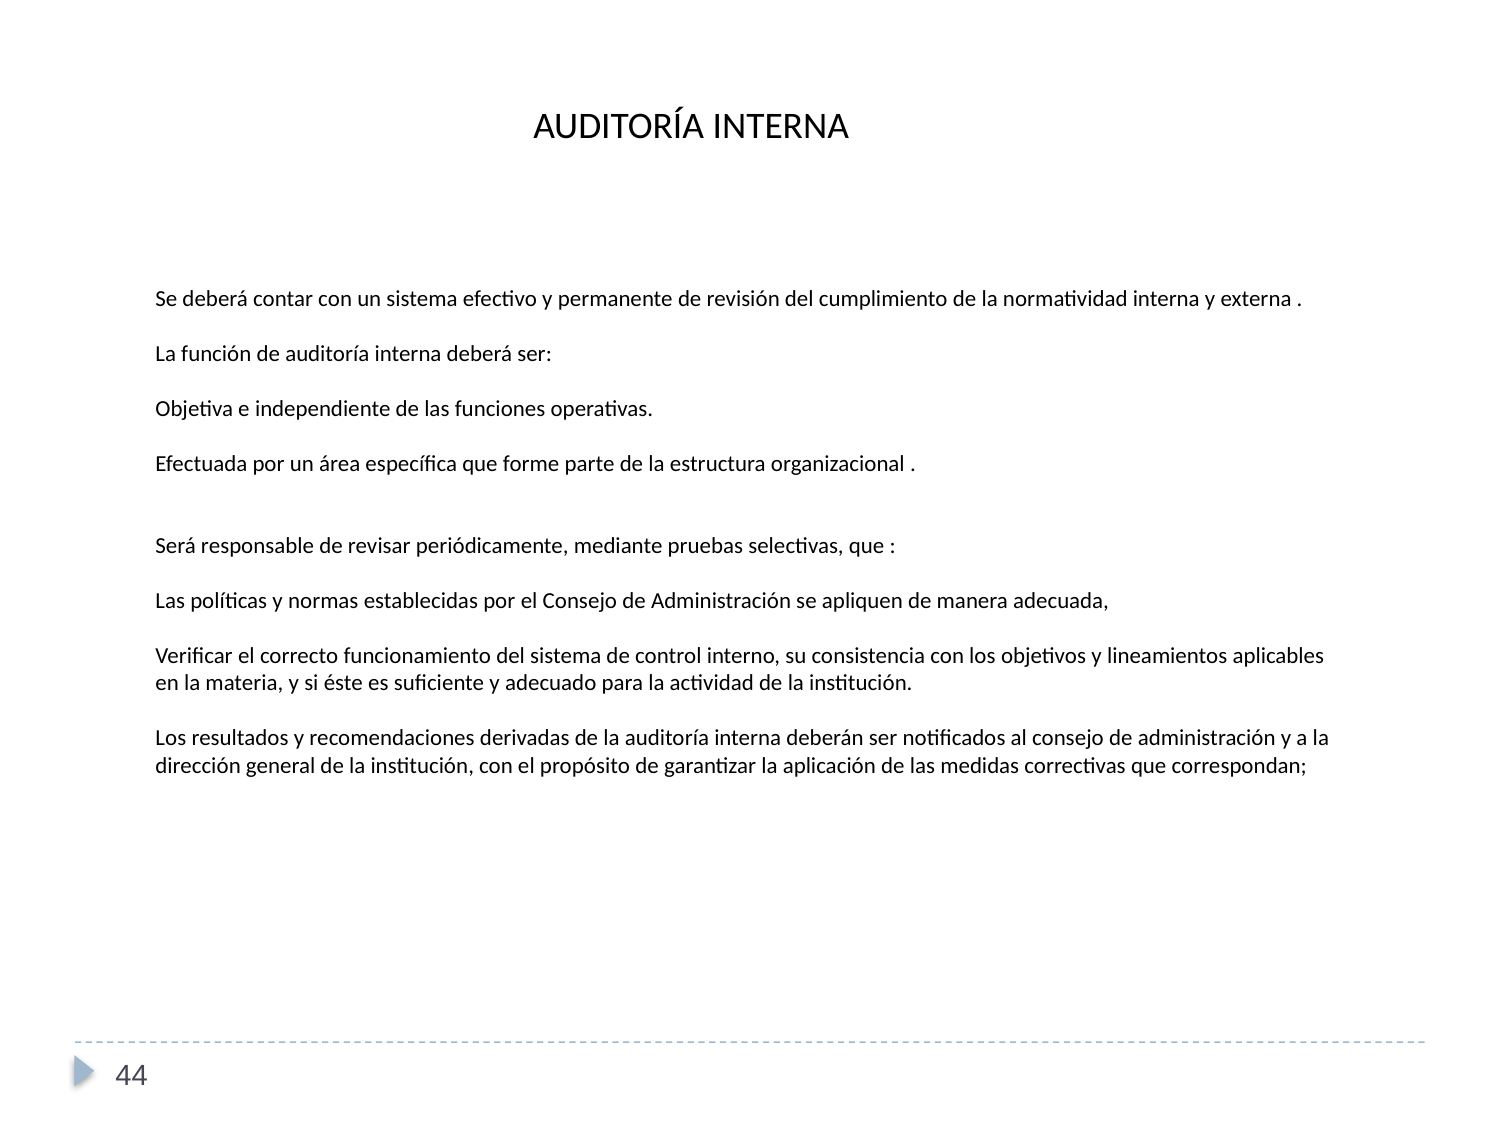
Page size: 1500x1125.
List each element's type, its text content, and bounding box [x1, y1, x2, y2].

text_box Se deberá contar con un sistema efectivo y permanente de revisión del cumplimiento de la normatividad interna y externa . La función de auditoría interna deberá ser: Objetiva e independiente de las funciones operativas. Efectuada por un área específica que forme parte de la estructura organizacional . Será responsable de revisar periódicamente, mediante pruebas selectivas, que : Las políticas y normas establecidas por el Consejo de Administración se apliquen de manera adecuada, Verificar el correcto funcionamiento del sistema de control interno, su consistencia con los objetivos y lineamientos aplicables en la materia, y si éste es suficiente y adecuado para la actividad de la institución. Los resultados y recomendaciones derivadas de la auditoría interna deberán ser notificados al consejo de administración y a la dirección general de la institución, con el propósito de garantizar la aplicación de las medidas correctivas que correspondan; [140, 276, 1360, 813]
text_box AUDITORÍA INTERNA [398, 93, 985, 154]
slide_number 44 [100, 1048, 426, 1109]
